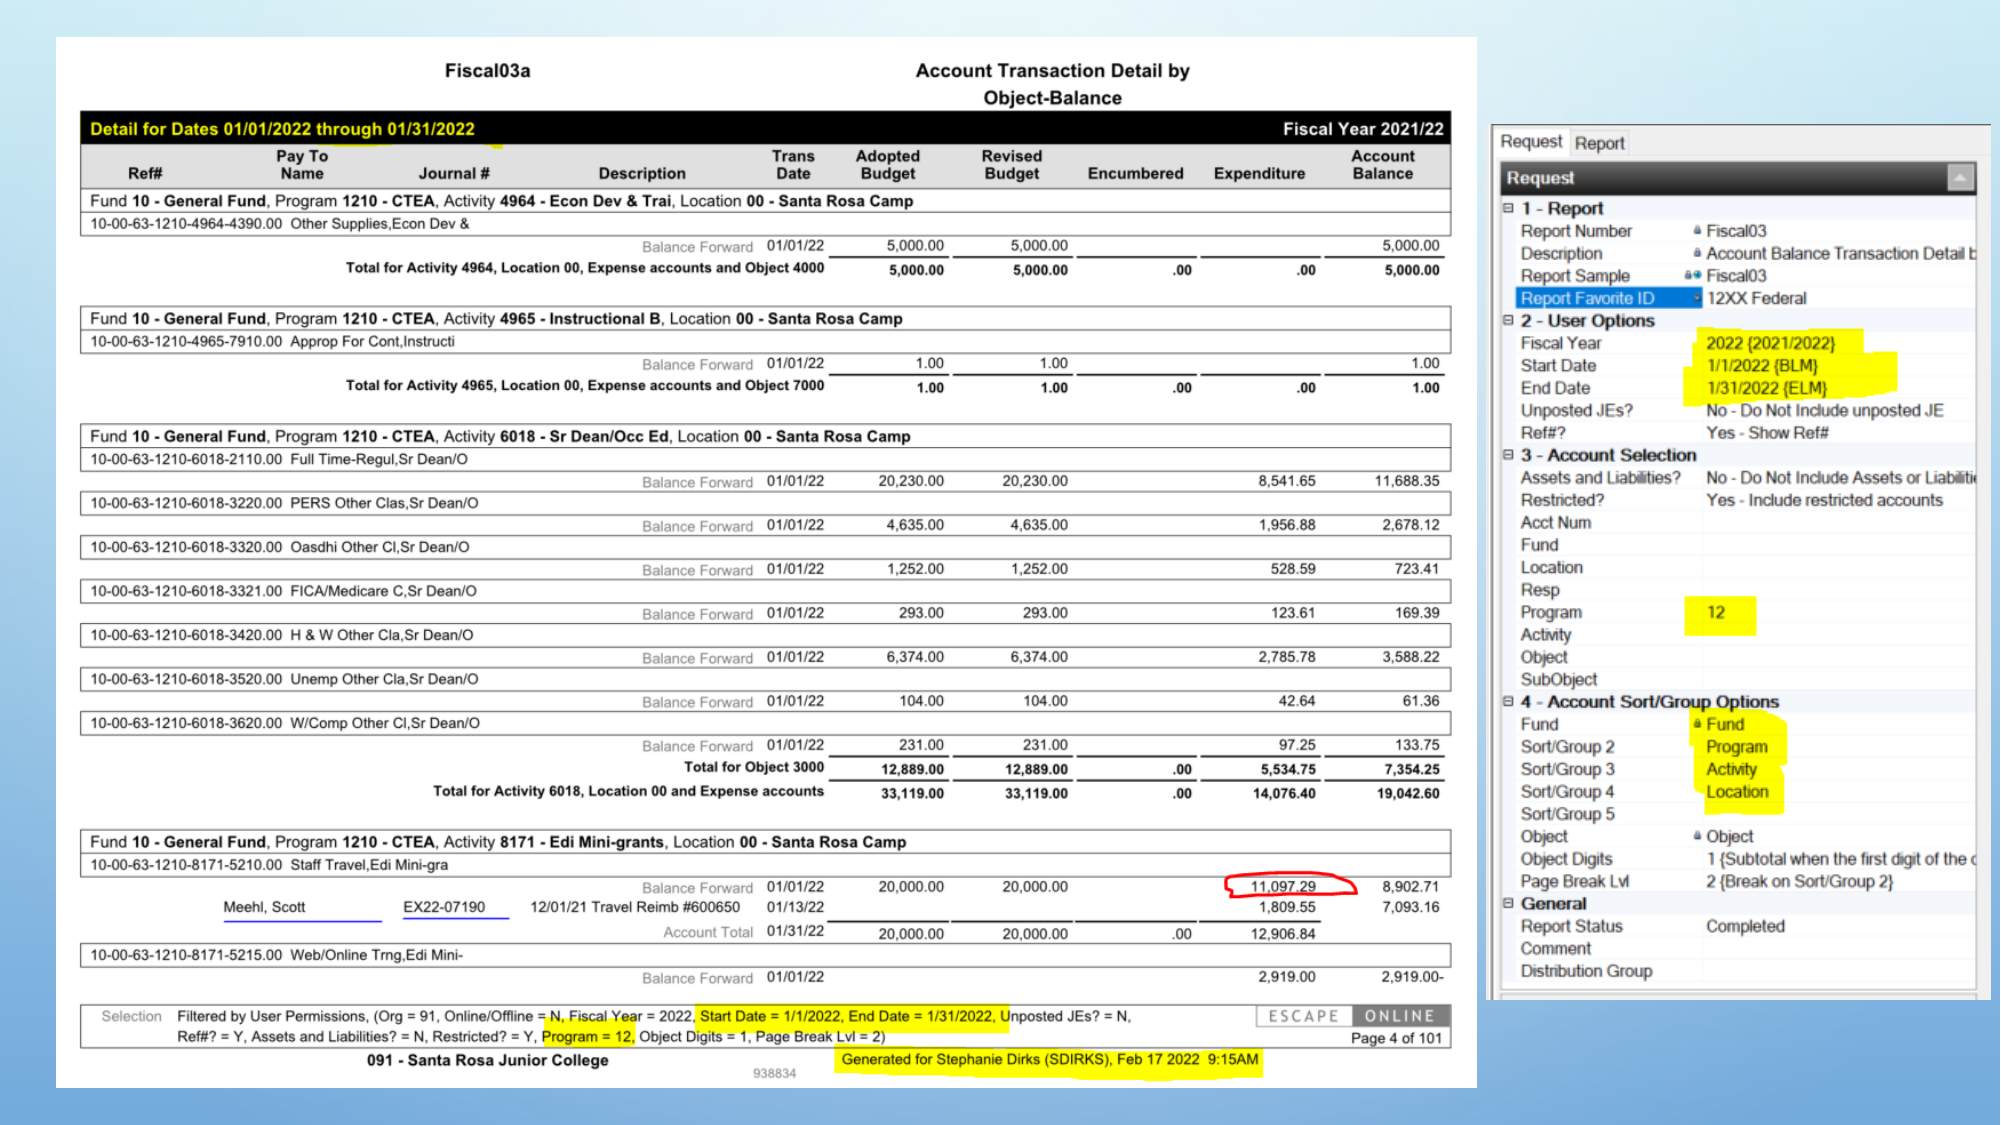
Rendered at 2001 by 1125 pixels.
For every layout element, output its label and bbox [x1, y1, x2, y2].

picture [1486, 124, 1991, 1001]
picture [56, 36, 1477, 1089]
